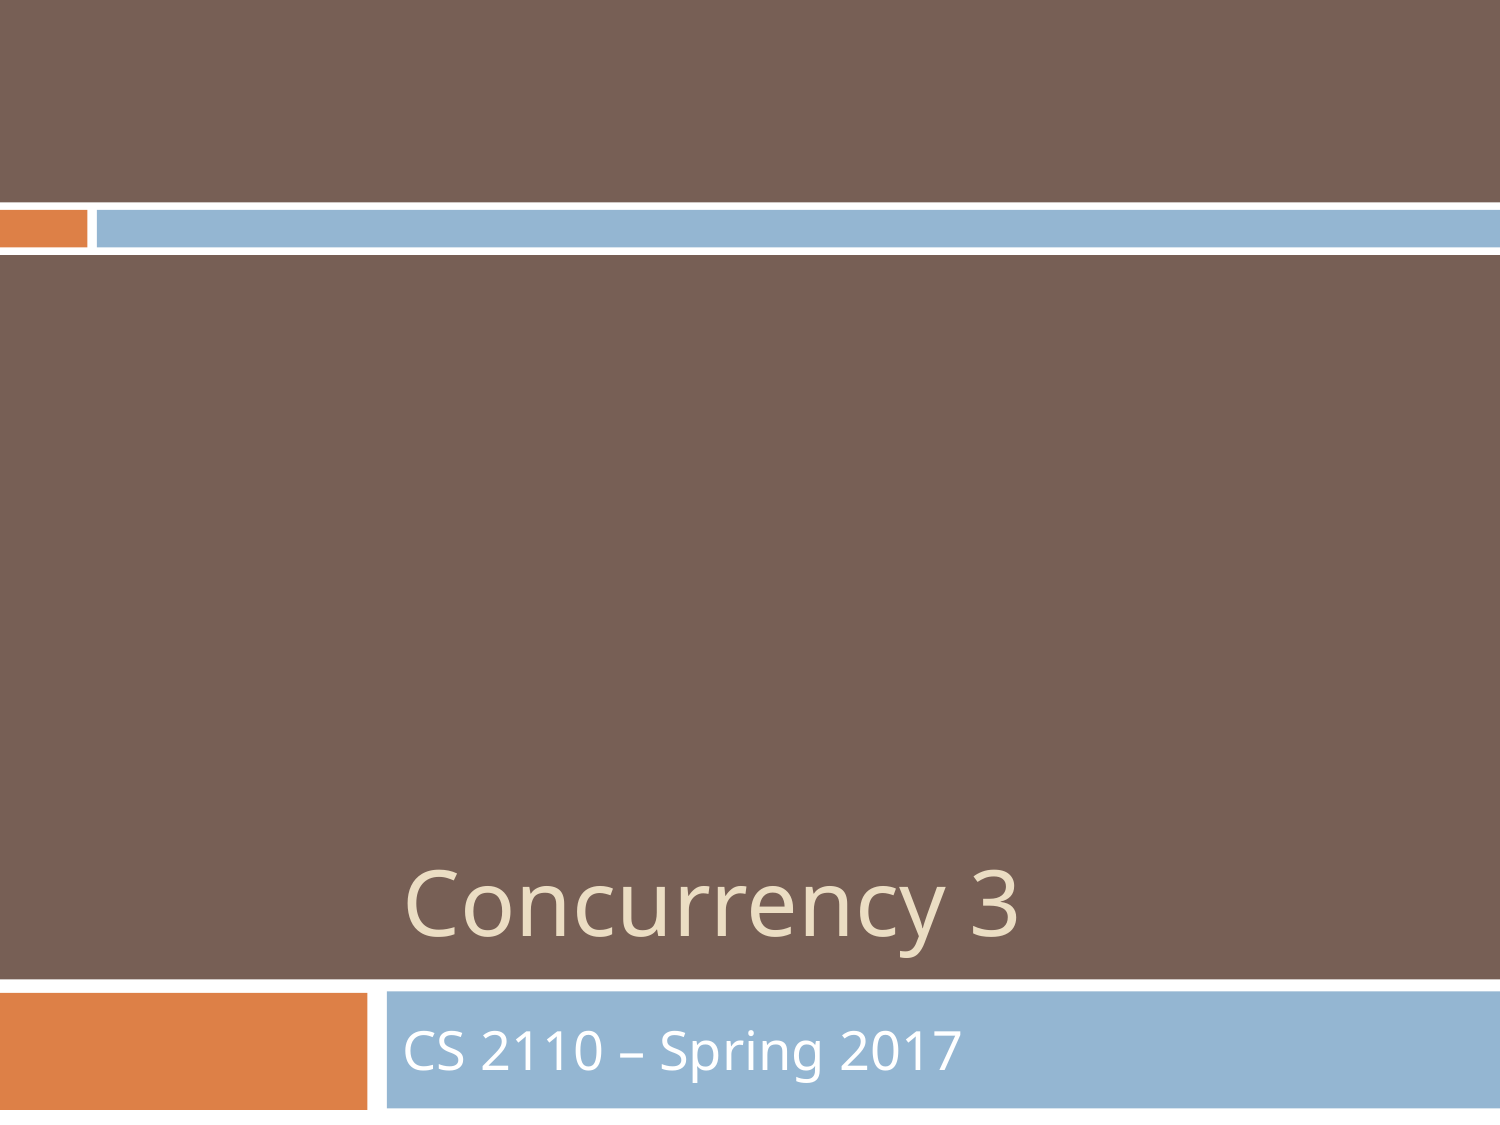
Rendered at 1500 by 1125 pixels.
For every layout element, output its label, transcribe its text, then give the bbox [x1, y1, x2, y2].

text_box Concurrency 3 [387, 662, 1450, 963]
text_box CS 2110 – Spring 2017 [387, 992, 1488, 1105]
